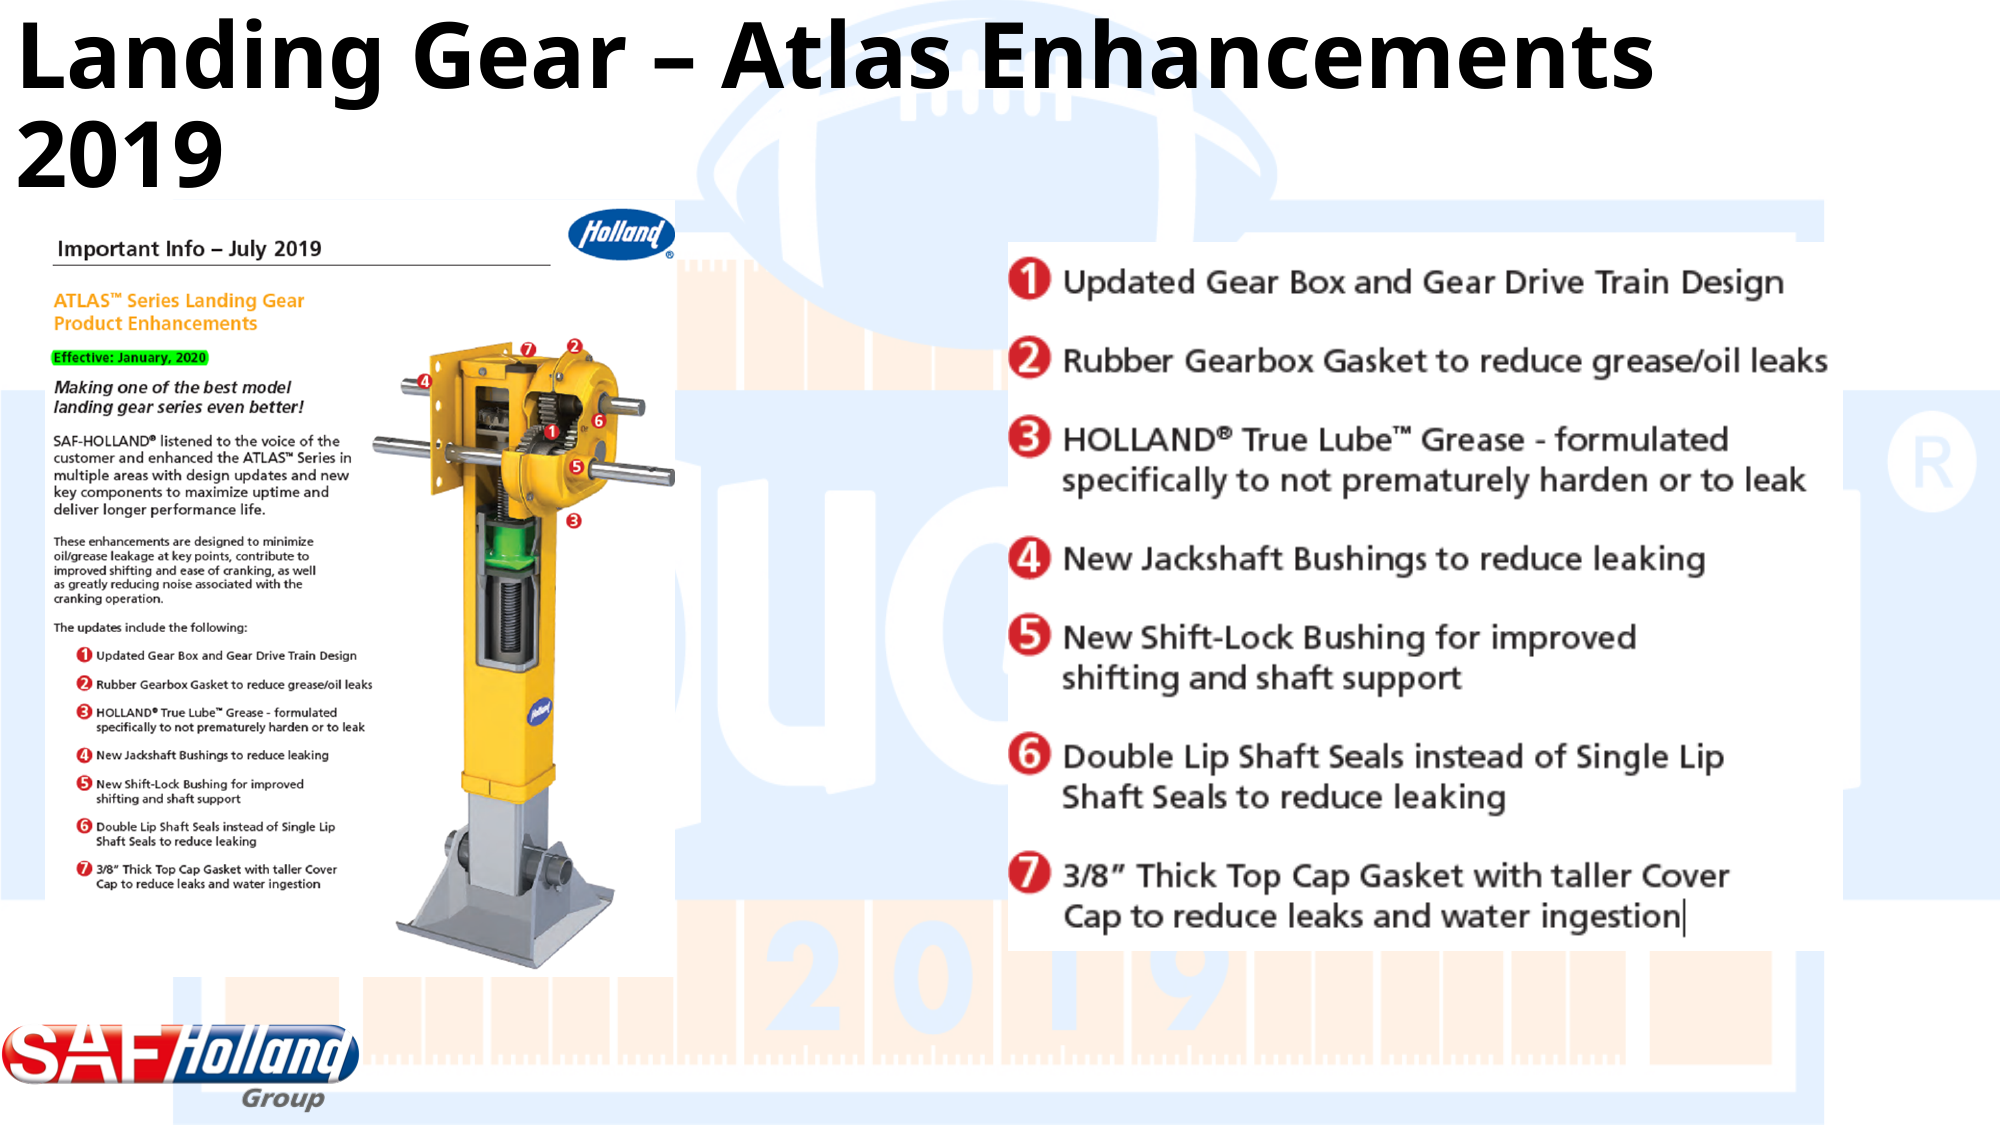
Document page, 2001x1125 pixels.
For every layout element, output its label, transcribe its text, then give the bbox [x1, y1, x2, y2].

picture [1008, 242, 1843, 951]
title Landing Gear – Atlas Enhancements 2019 [0, 0, 1725, 218]
picture [45, 200, 675, 977]
picture [0, 1023, 361, 1114]
